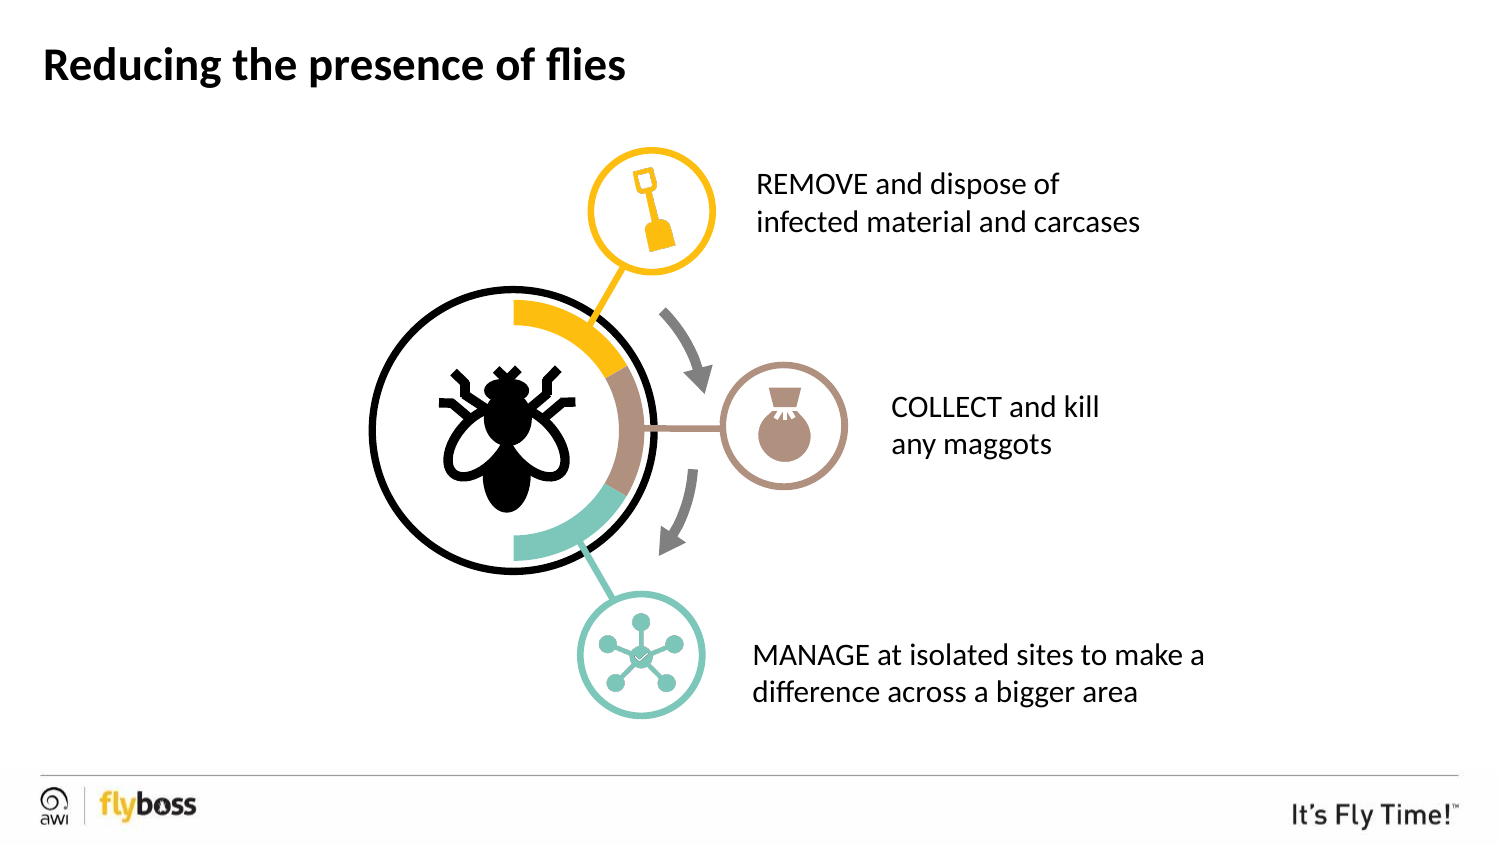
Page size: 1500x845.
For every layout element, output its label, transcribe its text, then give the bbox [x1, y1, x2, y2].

text_box COLLECT and kill any maggots [880, 380, 1309, 487]
text_box [658, 307, 713, 395]
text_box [576, 152, 692, 268]
text_box [576, 620, 587, 690]
text_box [604, 365, 645, 496]
text_box [513, 299, 627, 379]
text_box [574, 539, 673, 599]
text_box [596, 314, 658, 425]
list REMOVE and dispose of infected material and carcases [741, 156, 1179, 263]
text_box [587, 432, 658, 553]
picture [0, 770, 1500, 845]
text_box [368, 285, 594, 576]
text_box [602, 706, 681, 720]
text_box [658, 468, 698, 556]
text_box [692, 161, 716, 262]
text_box [626, 147, 677, 152]
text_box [438, 368, 576, 512]
title Reducing the presence of flies [28, 0, 1322, 133]
text_box [695, 619, 706, 691]
text_box [513, 483, 627, 561]
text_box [587, 599, 695, 706]
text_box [757, 388, 812, 464]
text_box [581, 268, 682, 333]
text_box MANAGE at isolated sites to make a difference across a bigger area [741, 628, 1229, 735]
text_box [634, 361, 849, 491]
